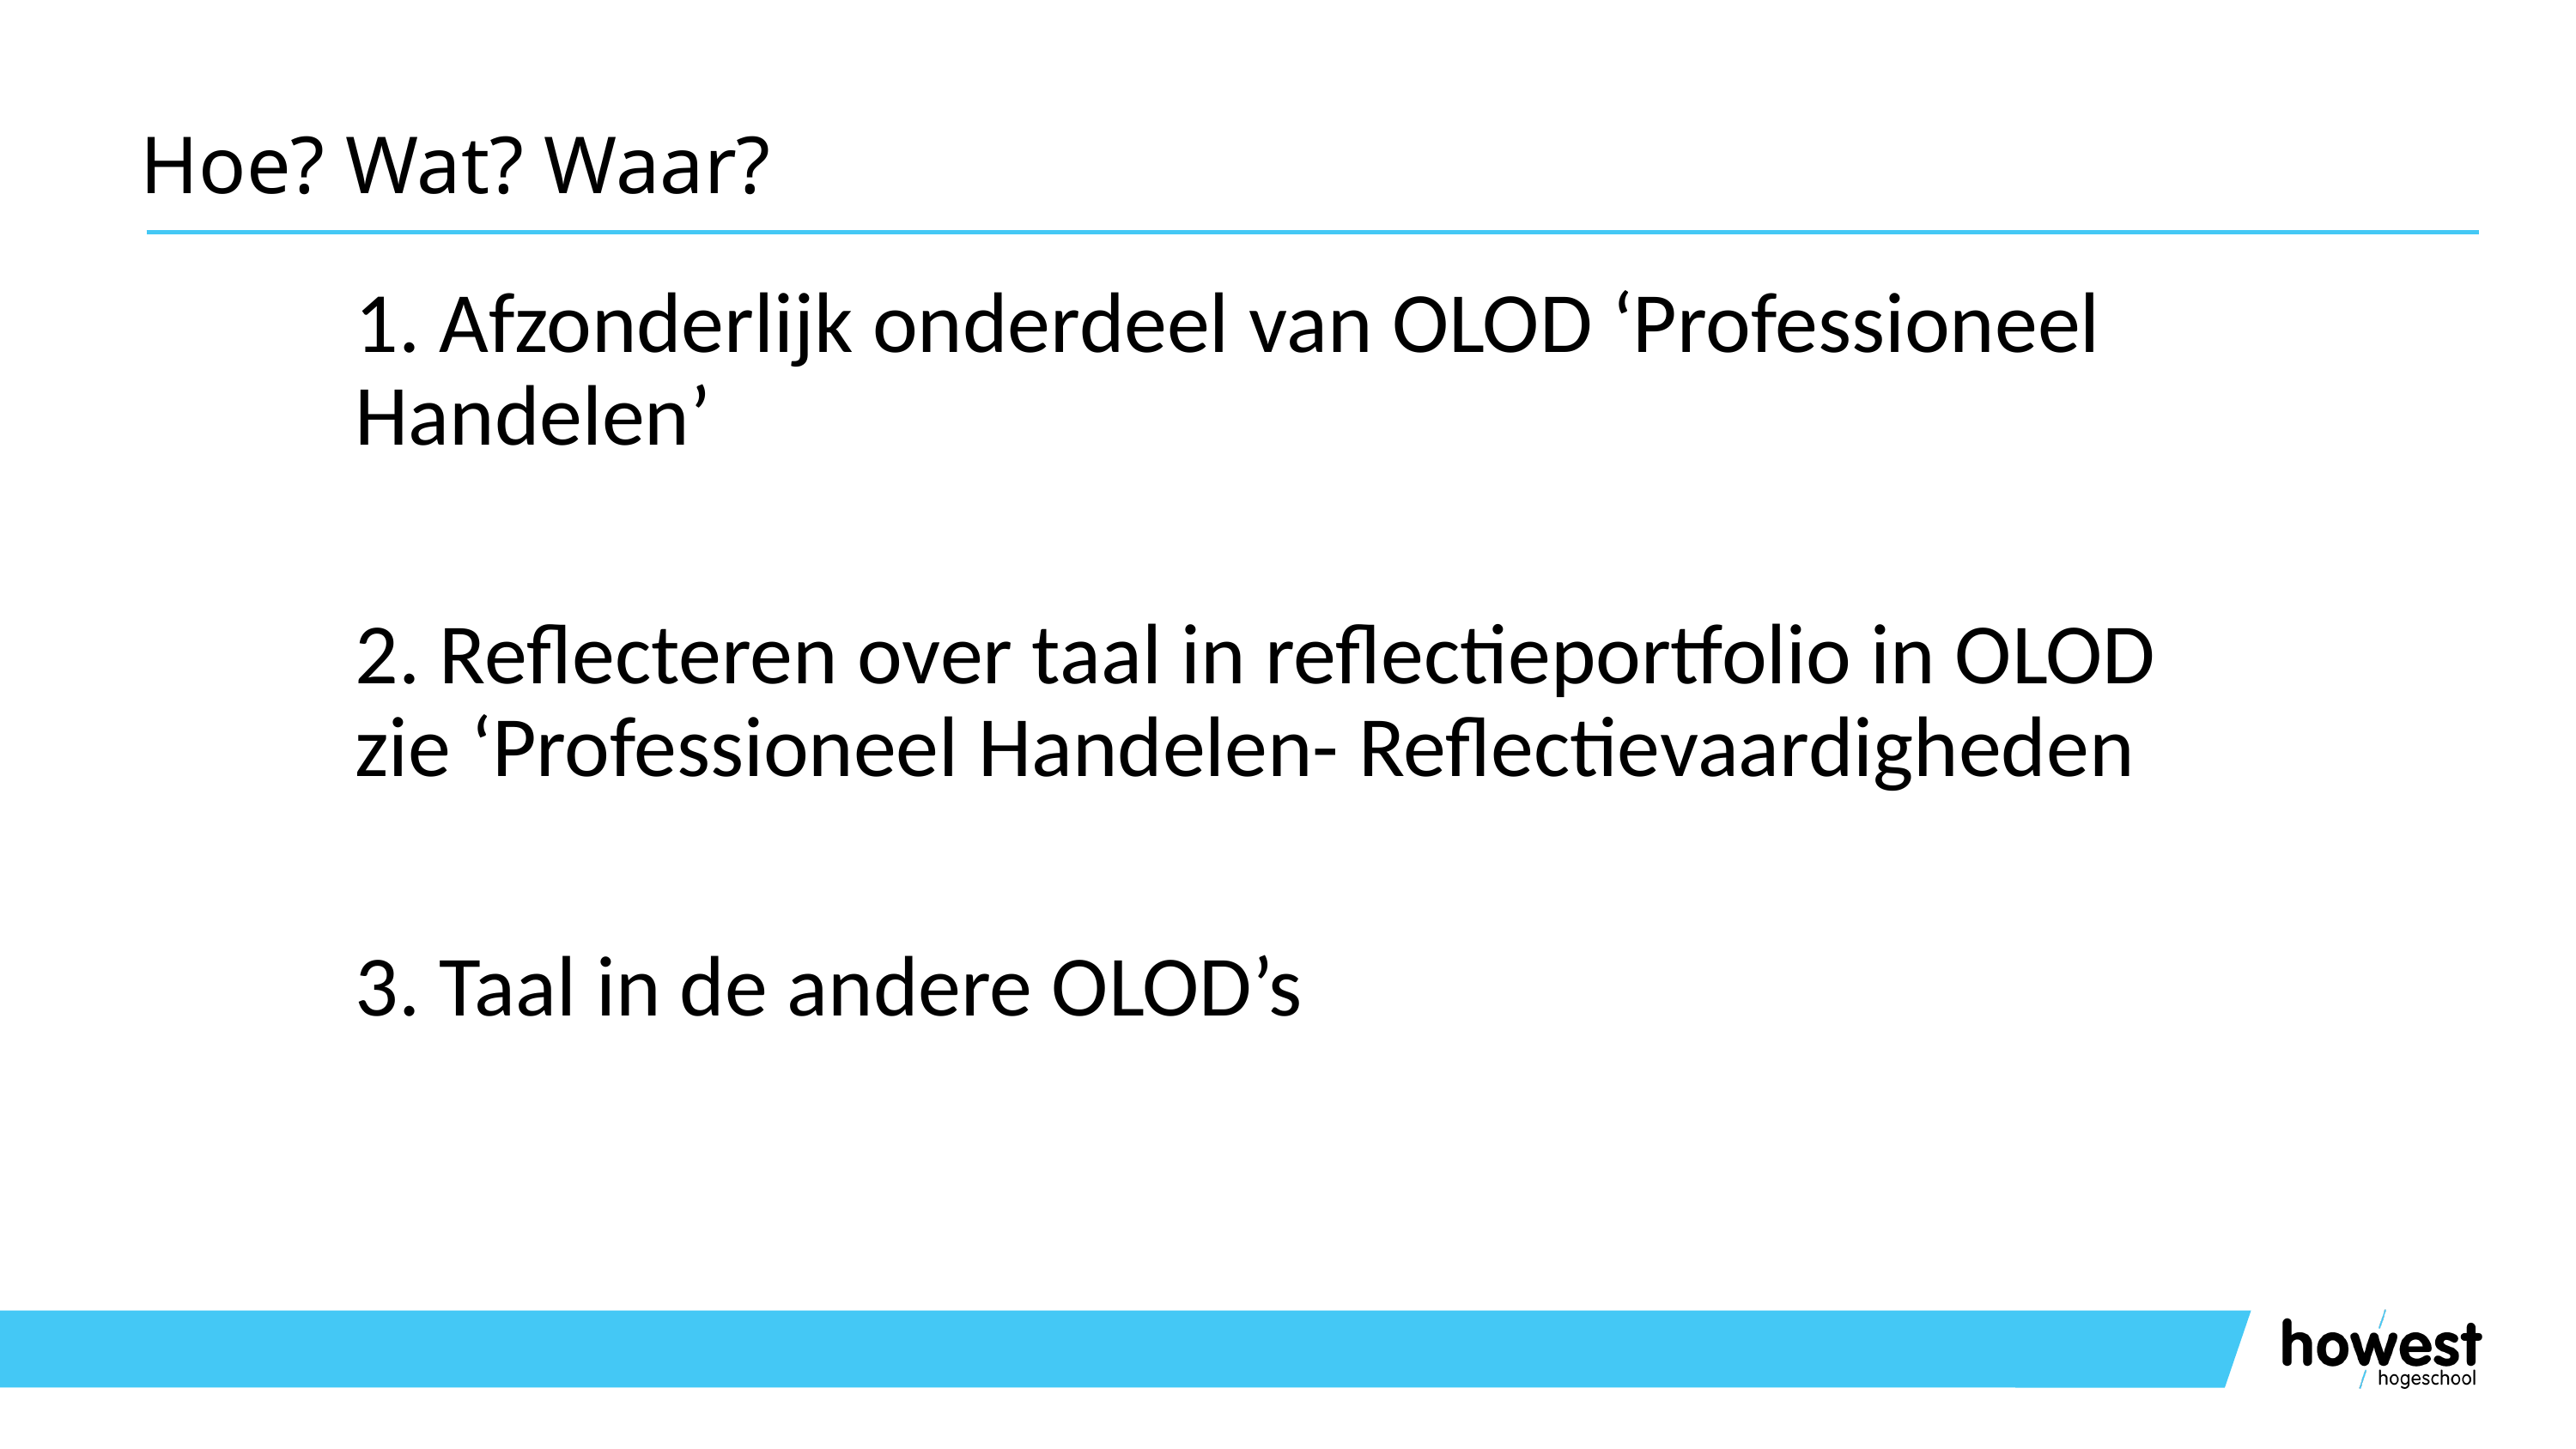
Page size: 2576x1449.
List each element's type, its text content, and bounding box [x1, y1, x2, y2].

title Hoe? Wat? Waar? [140, 124, 2476, 215]
picture [2251, 1288, 2512, 1421]
subtitle 1. Afzonderlijk onderdeel van OLOD ‘Professioneel Handelen’ 2. Reflecteren over taal in reflectieportfolio in OLOD zie ‘Professioneel Handelen- Reflectievaardigheden 3. Taal in de andere OLOD’s [342, 271, 2276, 1291]
